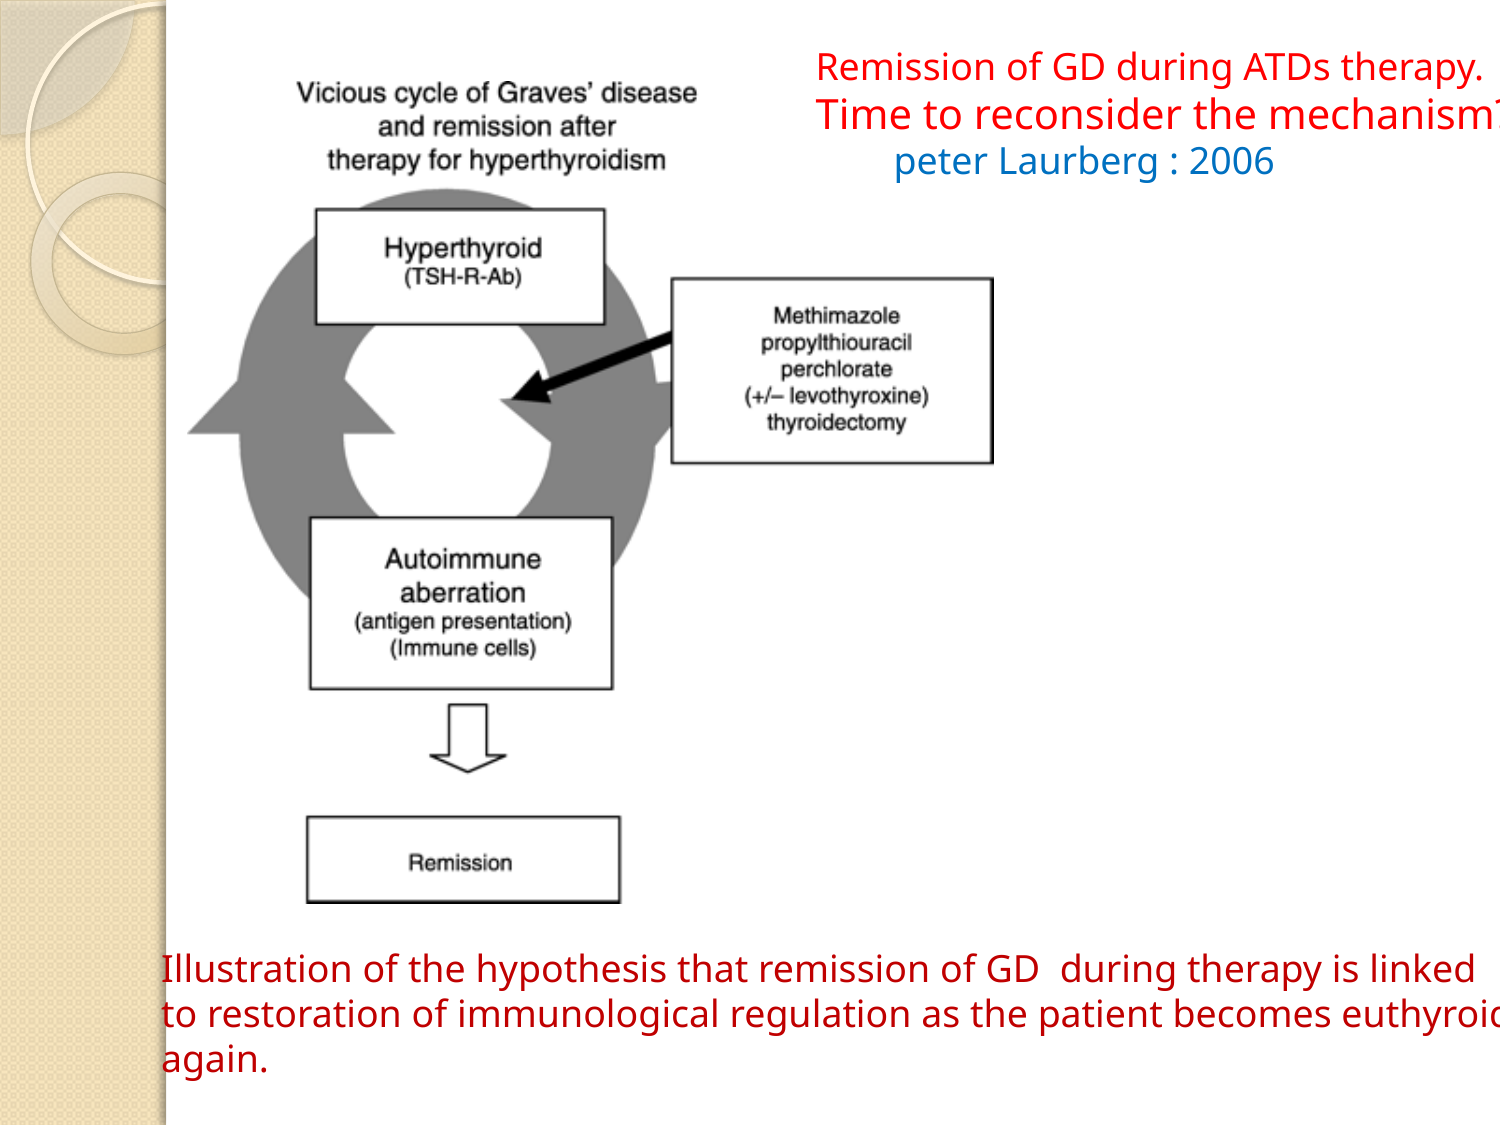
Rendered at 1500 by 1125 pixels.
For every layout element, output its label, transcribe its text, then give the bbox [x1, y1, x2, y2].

text_box Illustration of the hypothesis that remission of GD during therapy is linked to restoration of immunological regulation as the patient becomes euthyroid again. [146, 937, 1500, 1088]
text_box Remission of GD during ATDs therapy. Time to reconsider the mechanism? peter Laurberg : 2006 [800, 35, 1500, 190]
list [187, 81, 994, 904]
